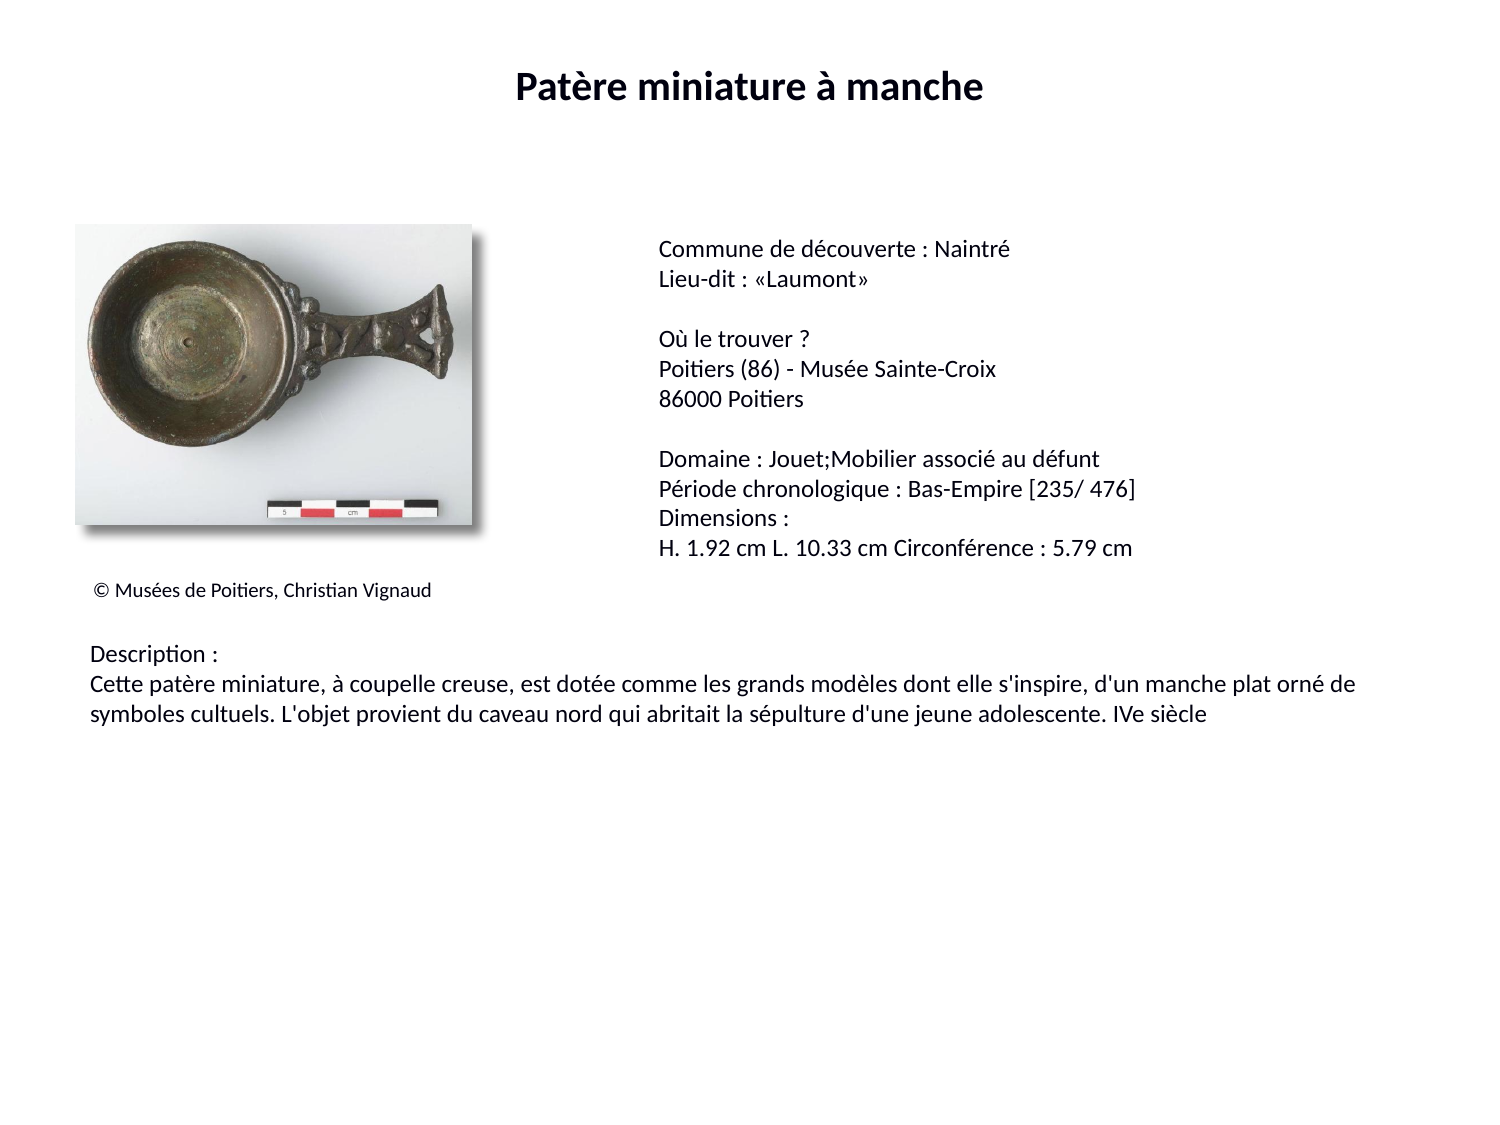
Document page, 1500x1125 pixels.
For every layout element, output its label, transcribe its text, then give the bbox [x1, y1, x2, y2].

text_box Patère miniature à manche [374, 51, 1125, 117]
text_box © Musées de Poitiers, Christian Vignaud [0, 568, 525, 609]
text_box Commune de découverte : Naintré Lieu-dit : «Laumont» Où le trouver ? Poitiers (86) - Musée Sainte-Croix 86000 Poitiers Domaine : Jouet;Mobilier associé au défunt Période chronologique : Bas-Empire [235/ 476] Dimensions : H. 1.92 cm L. 10.33 cm Circonférence : 5.79 cm [643, 224, 1500, 570]
text_box Description : Cette patère miniature, à coupelle creuse, est dotée comme les grands modèles dont elle s'inspire, d'un manche plat orné de symboles cultuels. L'objet provient du caveau nord qui abritait la sépulture d'une jeune adolescente. IVe siècle [74, 629, 1425, 735]
picture [74, 224, 472, 526]
